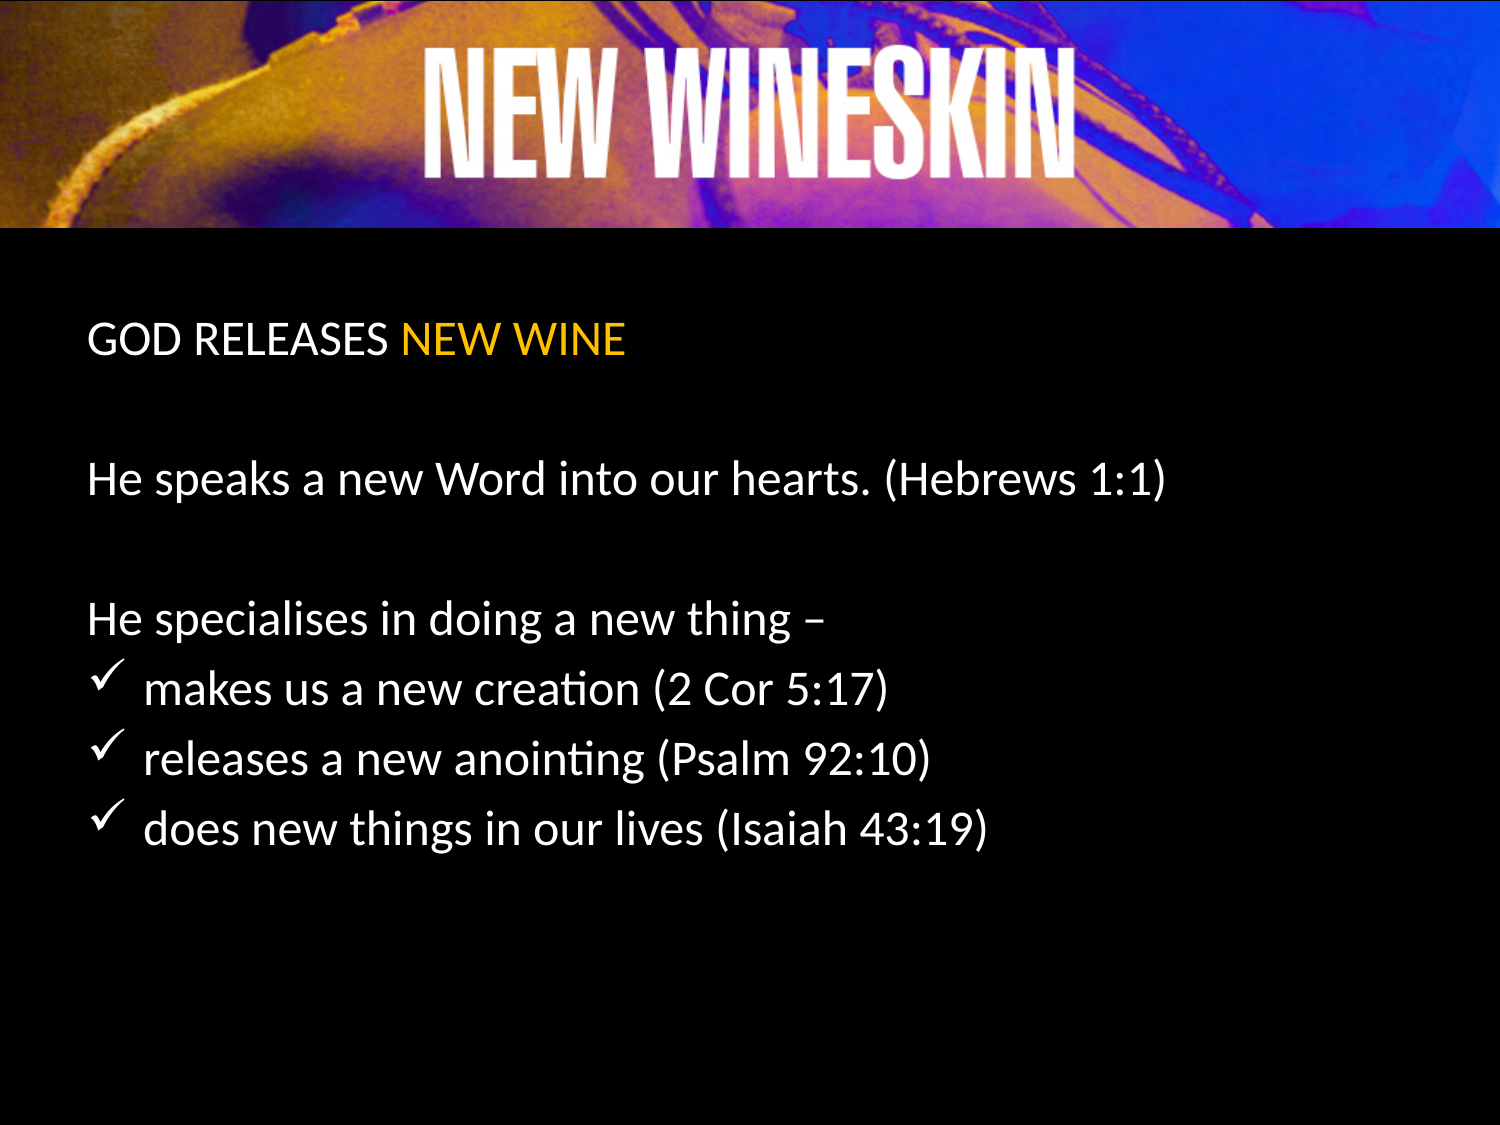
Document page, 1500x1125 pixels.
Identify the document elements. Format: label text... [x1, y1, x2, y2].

list GOD RELEASES NEW WINE He speaks a new Word into our hearts. (Hebrews 1:1) He specialises in doing a new thing – makes us a new creation (2 Cor 5:17) releases a new anointing (Psalm 92:10) does new things in our lives (Isaiah 43:19) [71, 236, 1422, 971]
picture [0, 1, 1500, 228]
